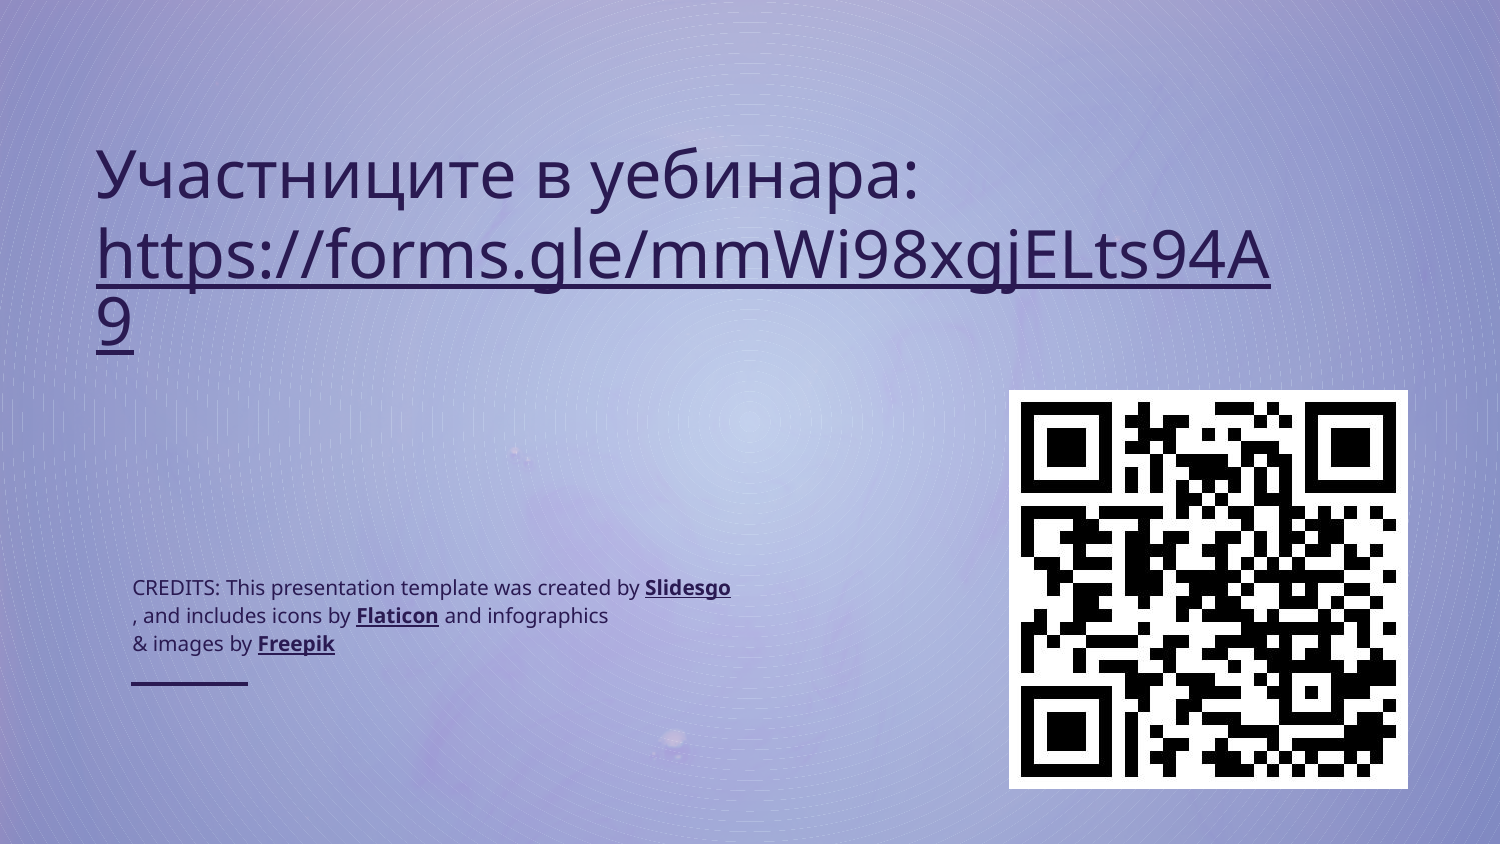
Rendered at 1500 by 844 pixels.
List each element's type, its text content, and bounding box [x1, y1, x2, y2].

title Участниците в уебинара: https://forms.gle/mmWi98xgjELts94A9 [80, 87, 1311, 448]
picture [1009, 390, 1408, 789]
